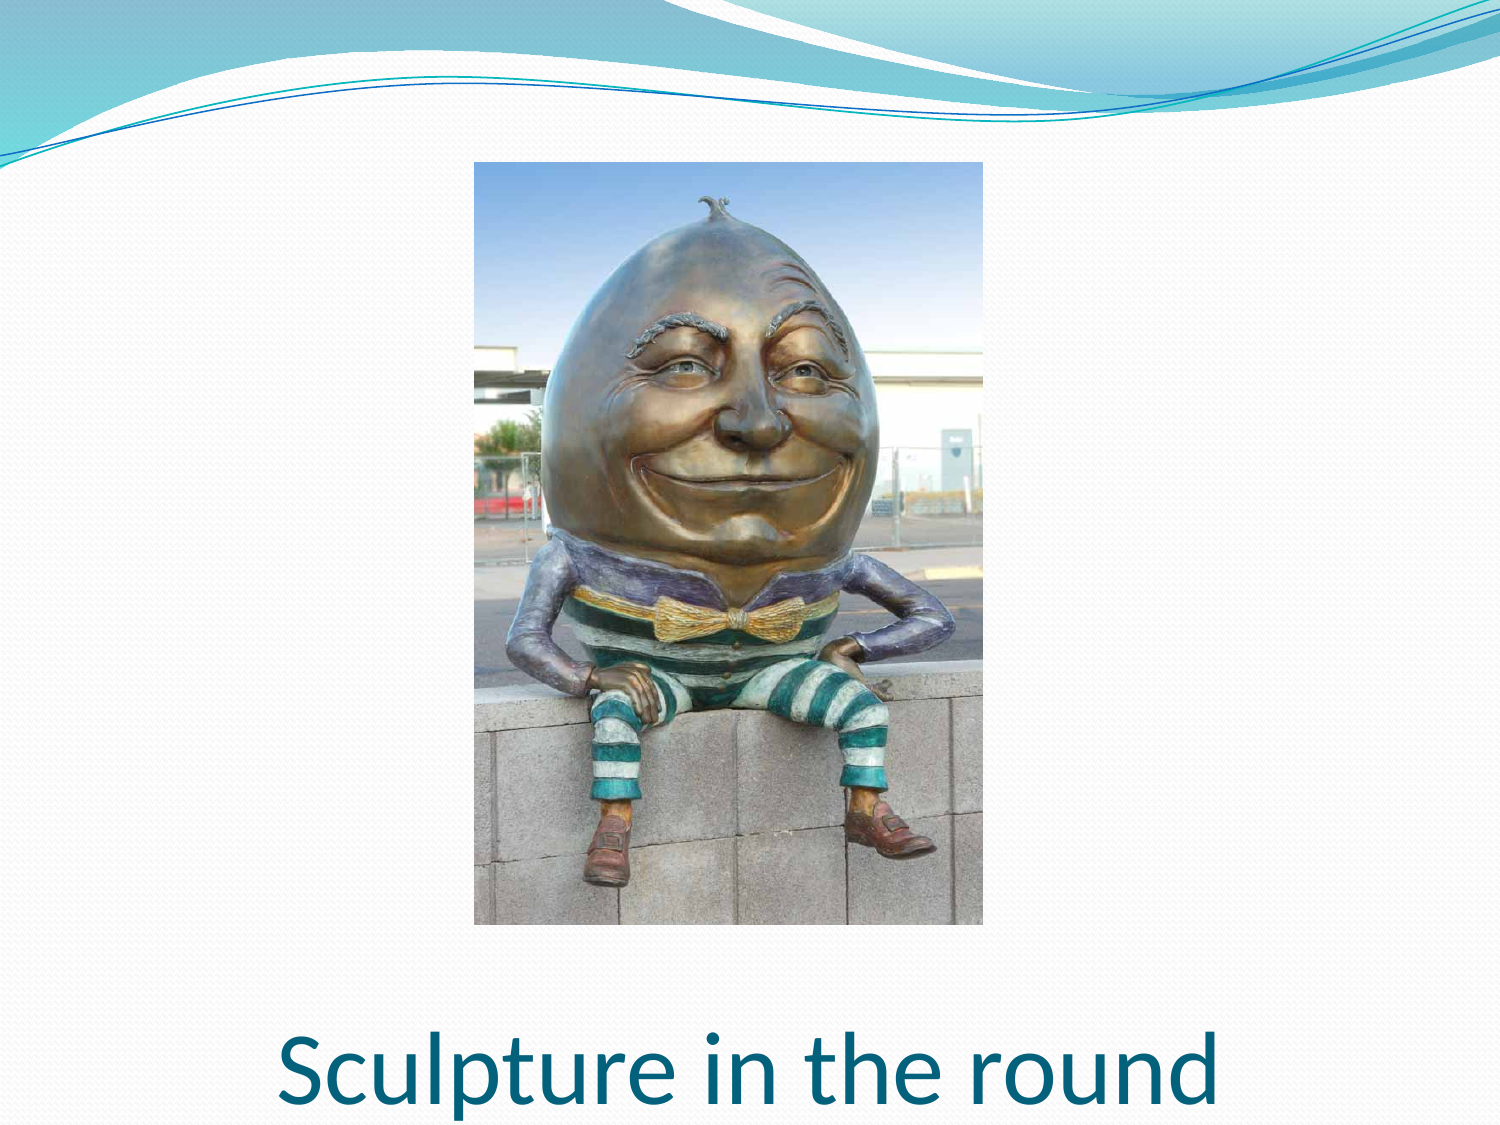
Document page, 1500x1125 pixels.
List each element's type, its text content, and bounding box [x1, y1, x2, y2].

picture [474, 162, 983, 926]
title Sculpture in the round [75, 937, 1425, 1125]
